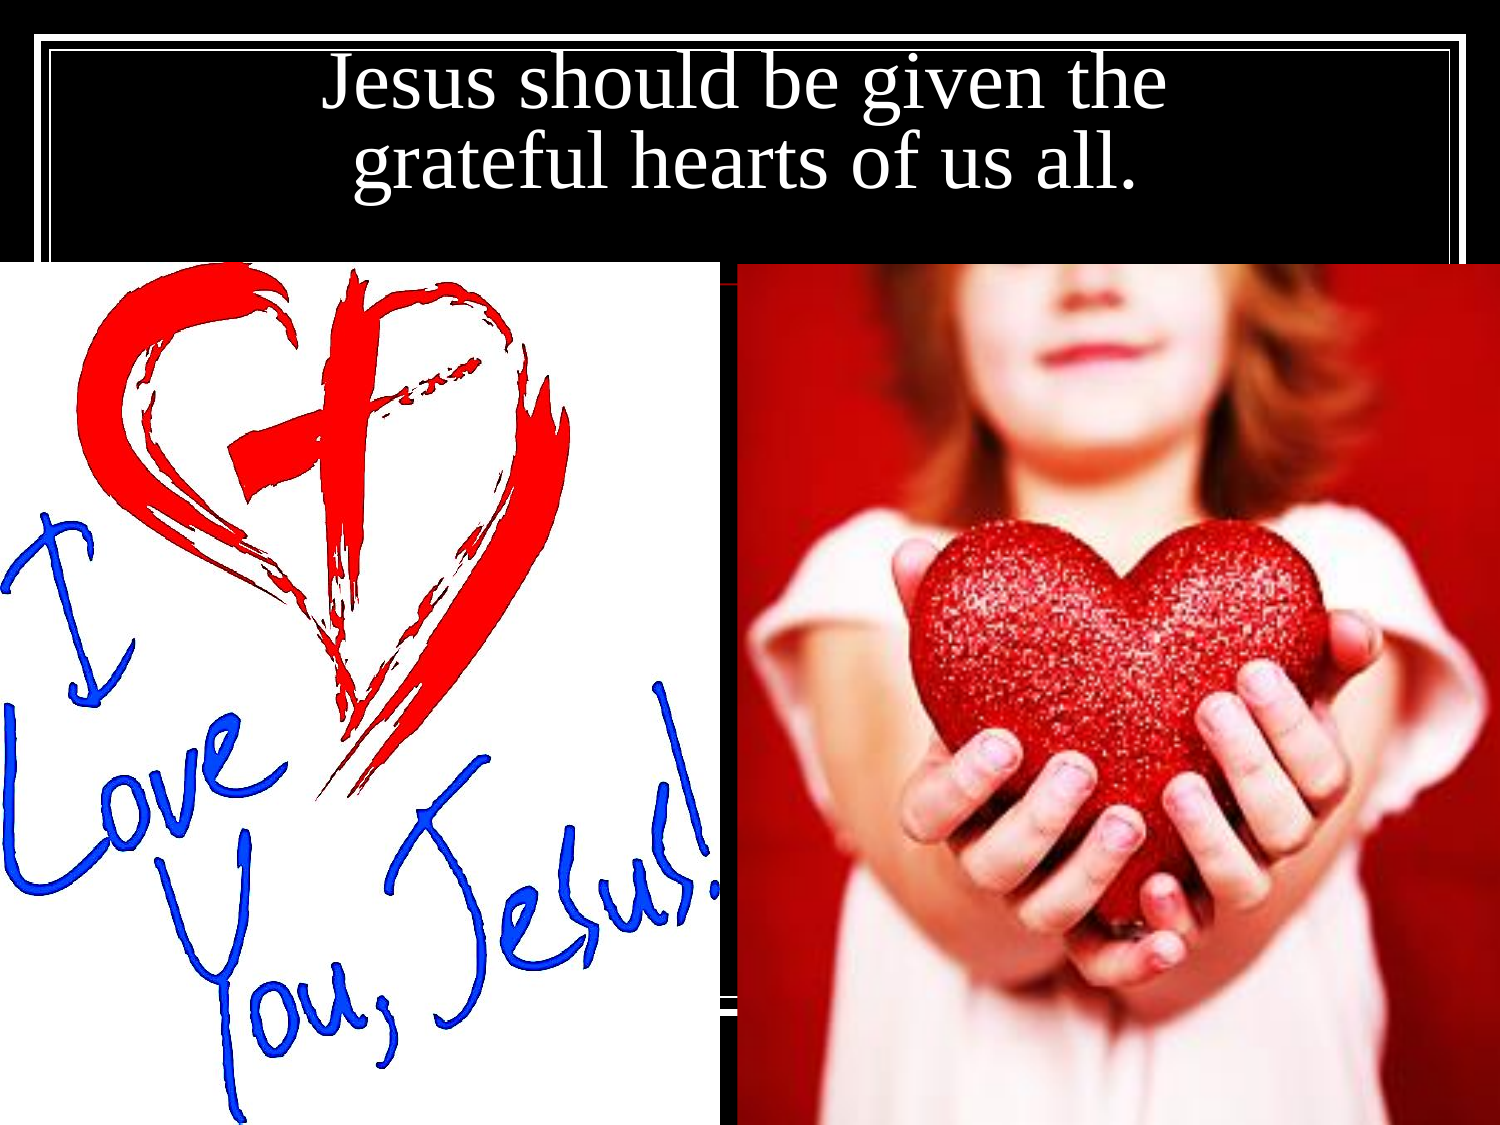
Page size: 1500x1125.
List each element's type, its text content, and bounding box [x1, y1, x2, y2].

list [737, 261, 1500, 1125]
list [0, 262, 720, 1125]
title Jesus should be given the grateful hearts of us all. [12, 24, 1500, 213]
